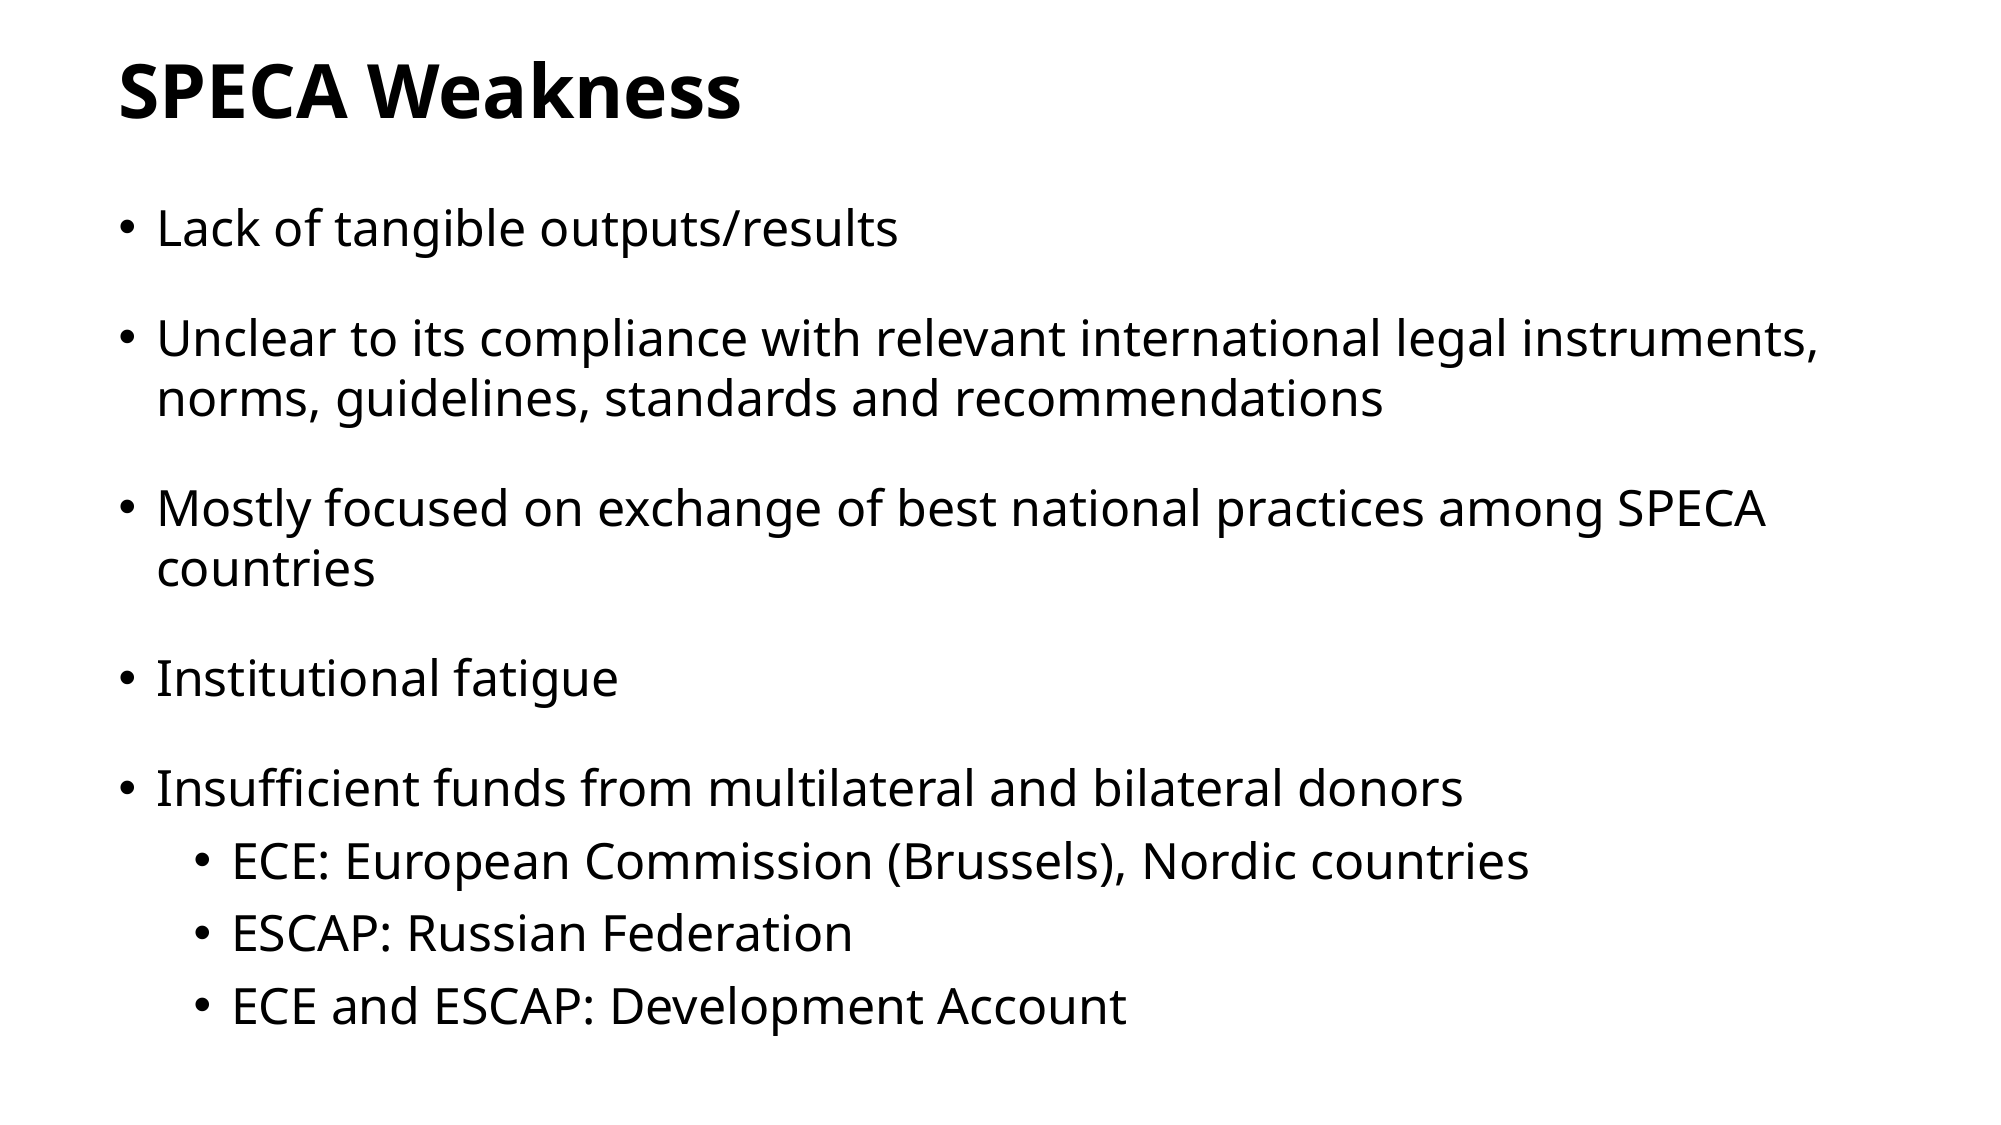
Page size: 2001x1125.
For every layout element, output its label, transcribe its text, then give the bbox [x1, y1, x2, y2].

title SPECA Weakness [103, 43, 1829, 146]
list Lack of tangible outputs/results Unclear to its compliance with relevant international legal instruments, norms, guidelines, standards and recommendations Mostly focused on exchange of best national practices among SPECA countries Institutional fatigue Insufficient funds from multilateral and bilateral donors ECE: European Commission (Brussels), Nordic countries ESCAP: Russian Federation ECE and ESCAP: Development Account [103, 189, 1886, 1071]
